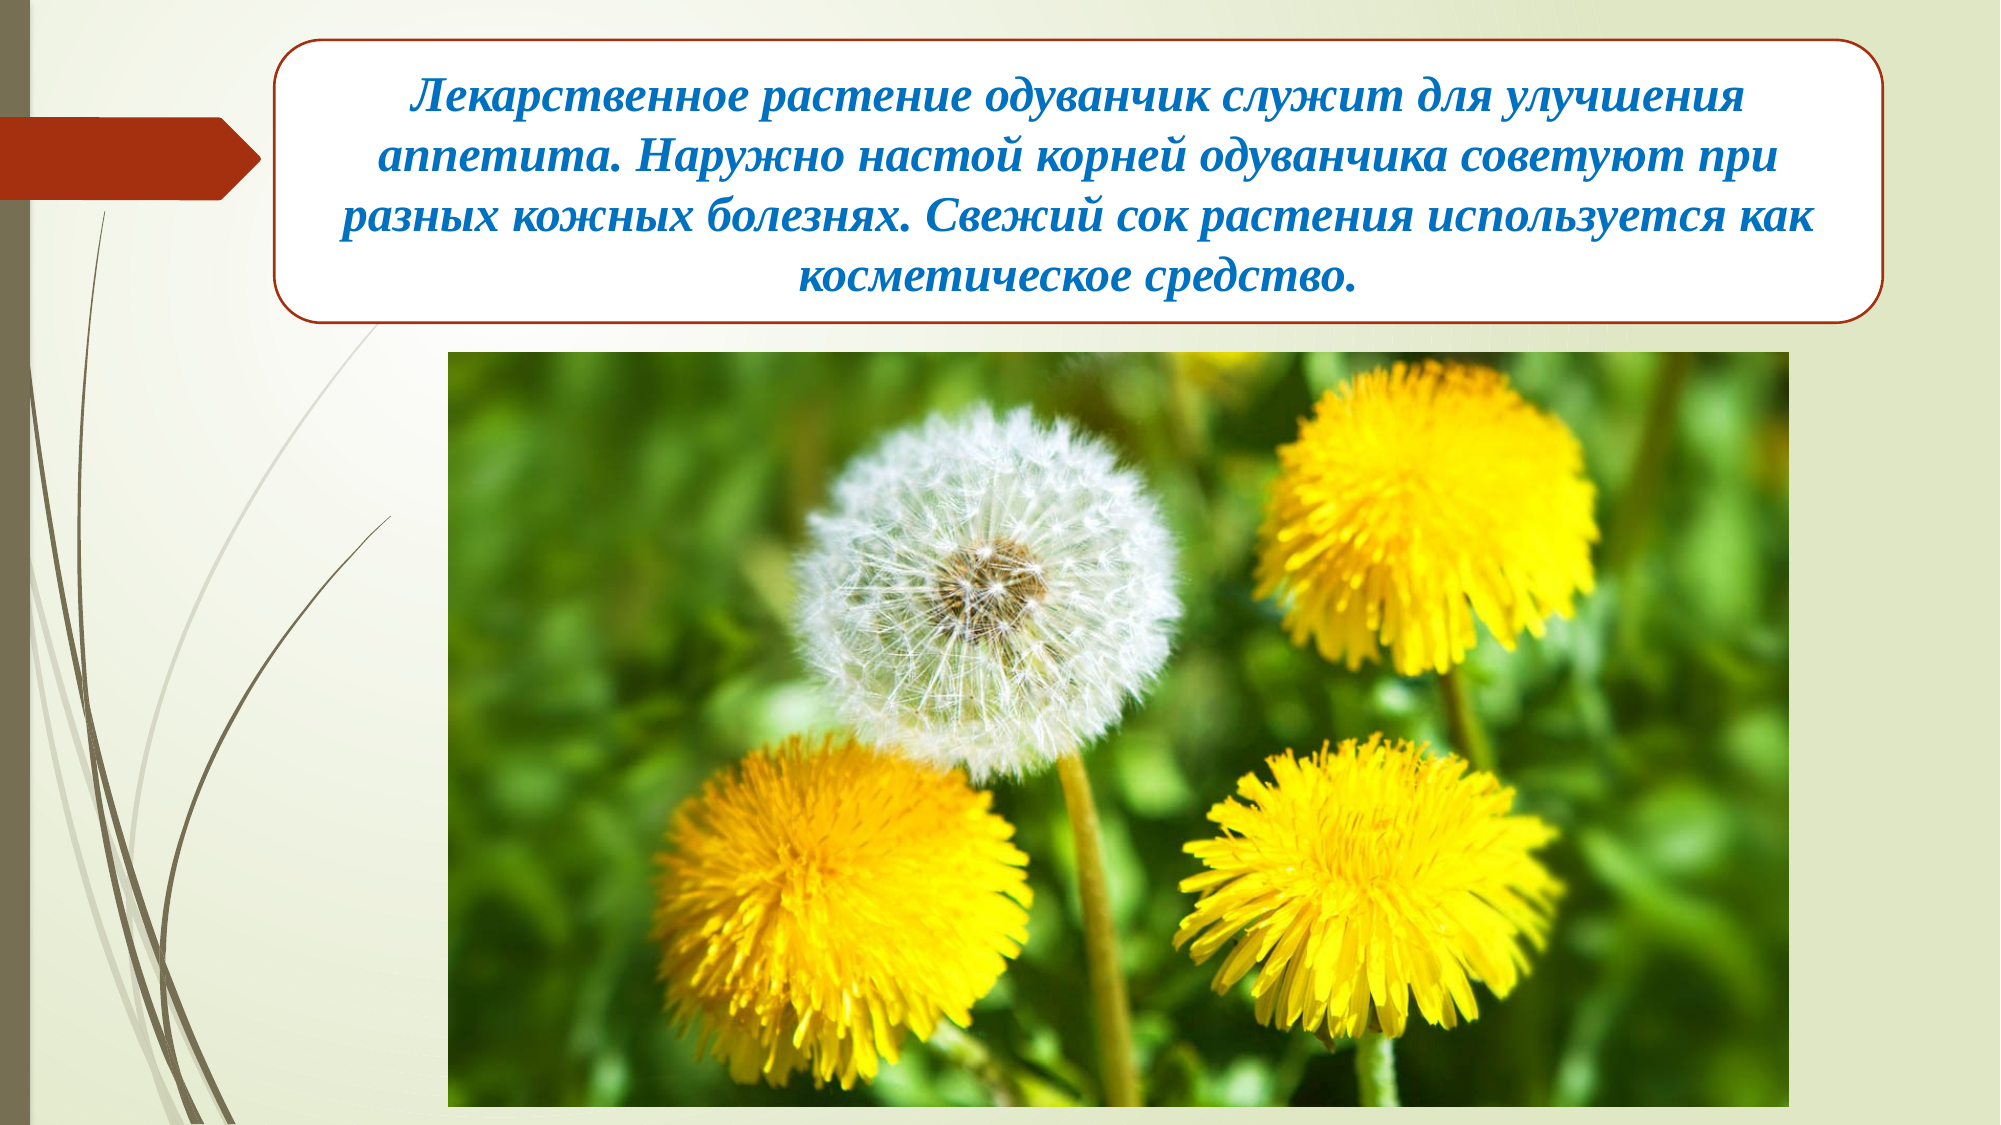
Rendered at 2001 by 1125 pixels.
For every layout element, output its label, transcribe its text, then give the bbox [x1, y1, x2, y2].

picture [448, 352, 1789, 1107]
text_box Лекарственное растение одуванчик служит для улучшения аппетита. Наружно настой корней одуванчика советуют при разных кожных болезнях. Свежий сок растения используется как косметическое средство. [272, 38, 1885, 325]
